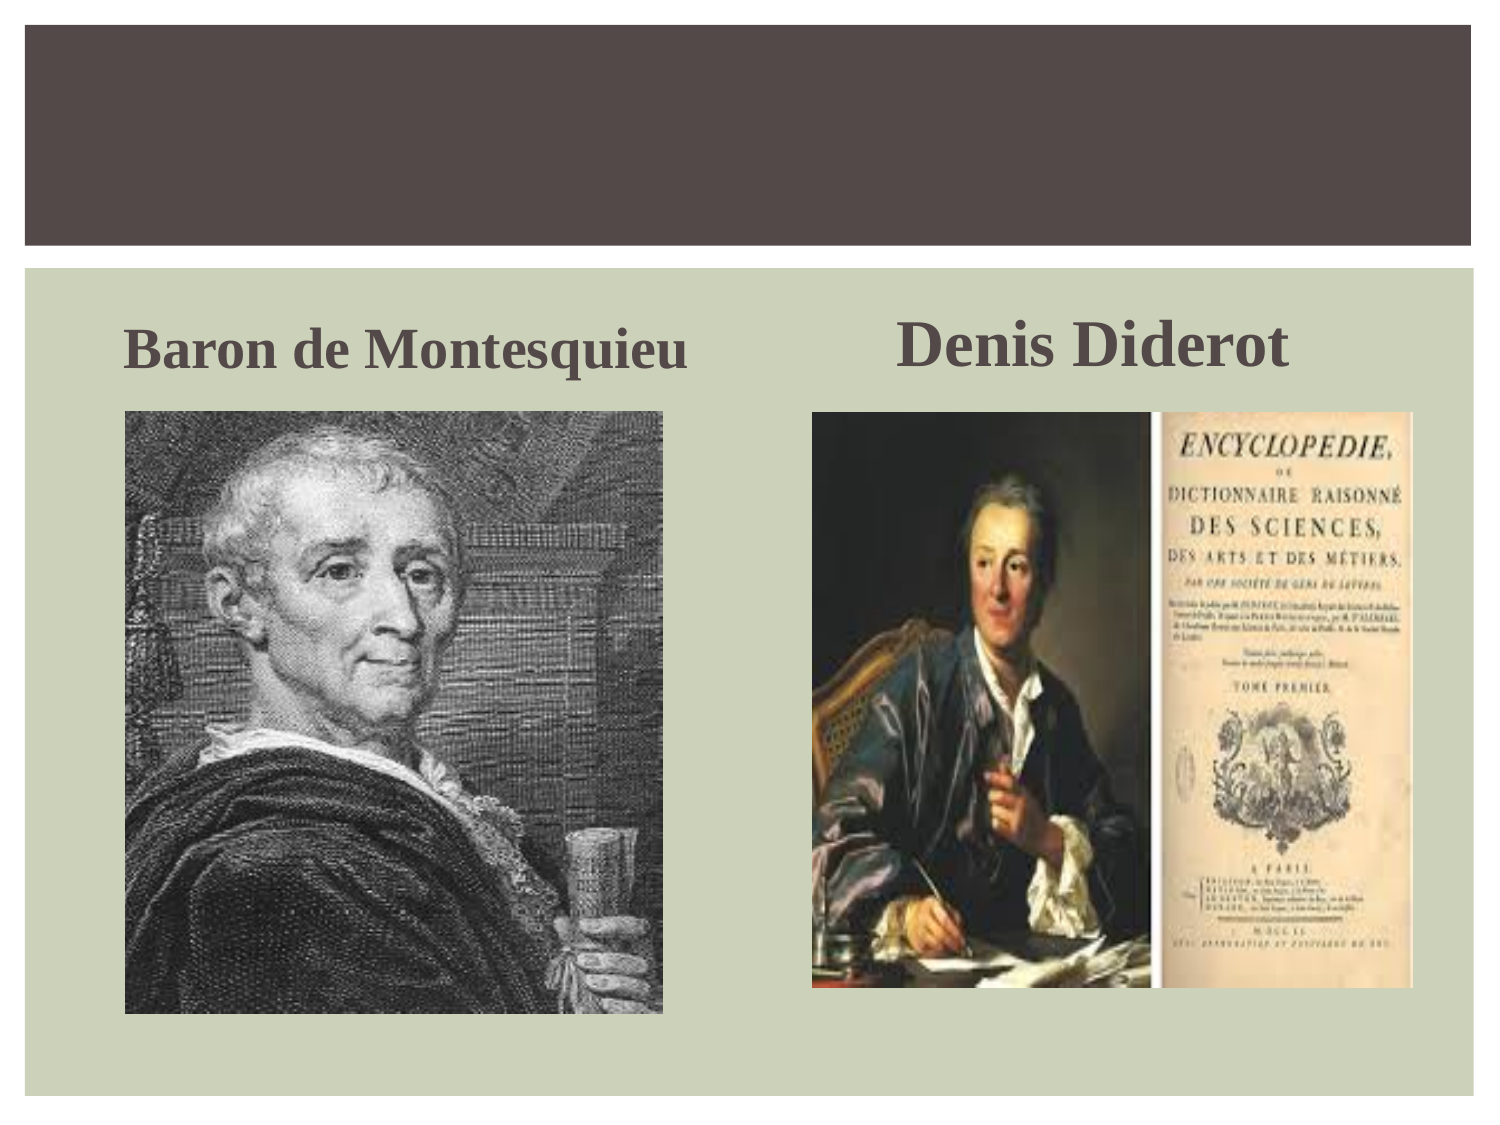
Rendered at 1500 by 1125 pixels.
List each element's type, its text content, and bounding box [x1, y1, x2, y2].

list Denis Diderot [761, 282, 1425, 388]
picture [124, 412, 663, 1014]
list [812, 412, 1413, 988]
list Baron de Montesquieu [75, 282, 738, 388]
